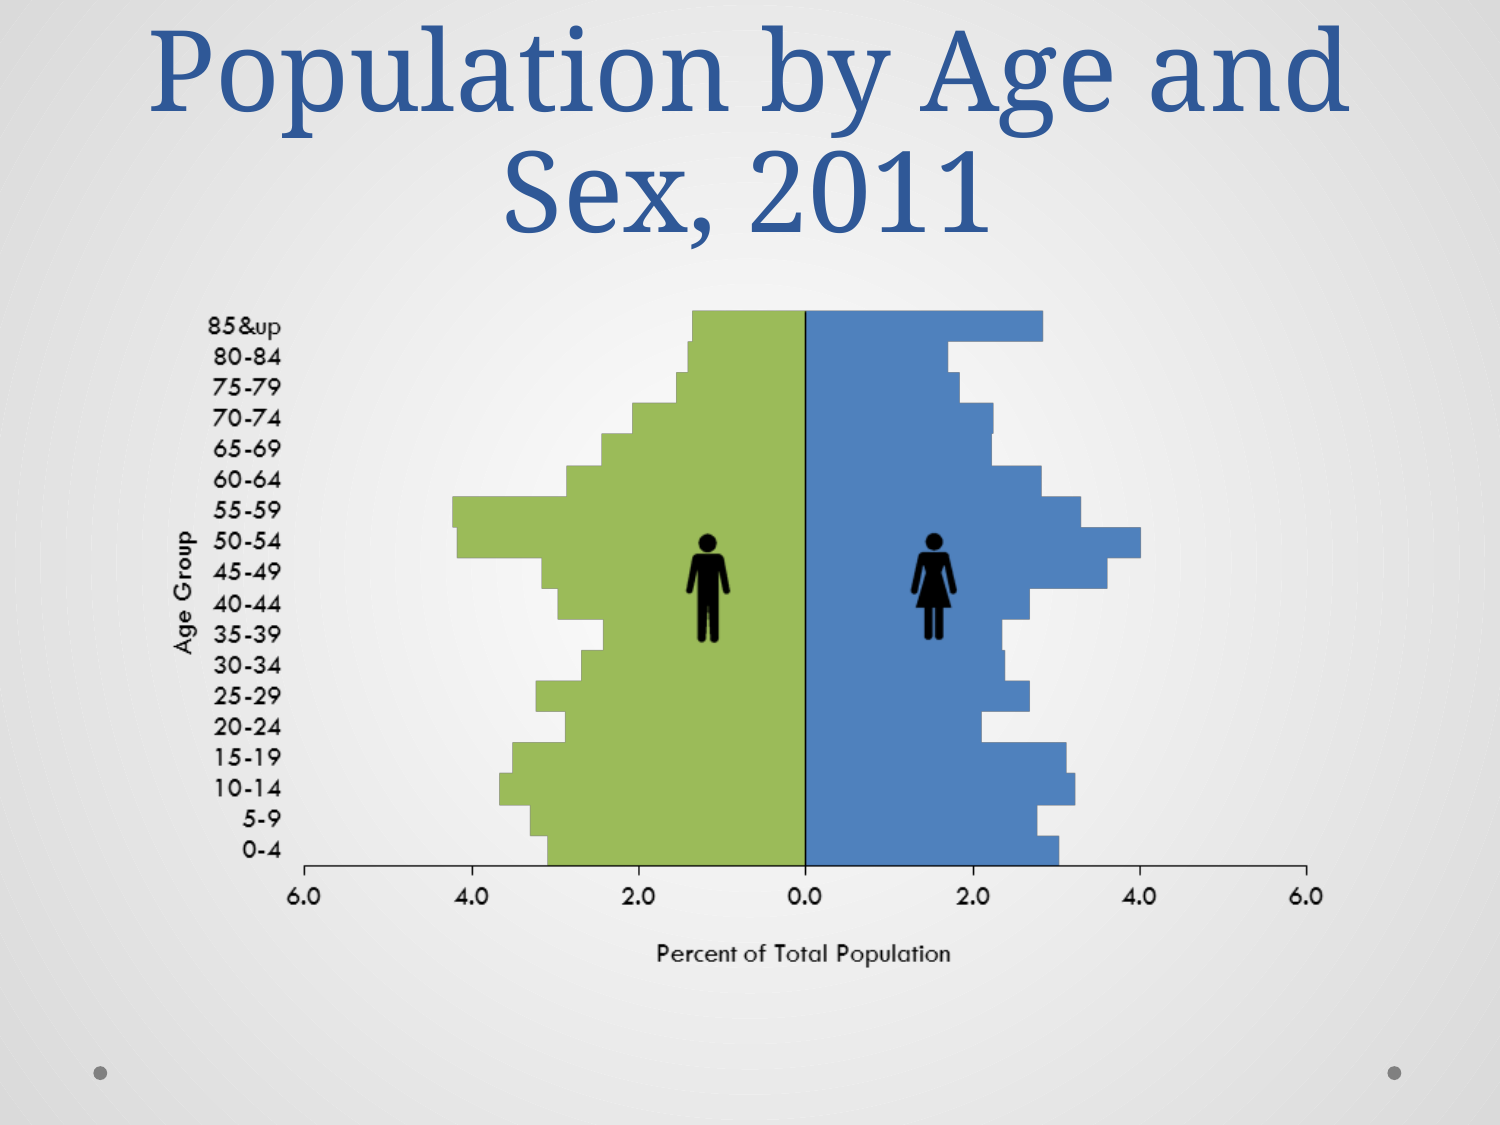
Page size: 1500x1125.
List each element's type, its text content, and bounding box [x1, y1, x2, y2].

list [110, 254, 1351, 1038]
title Population by Age and Sex, 2011 [75, 0, 1425, 263]
